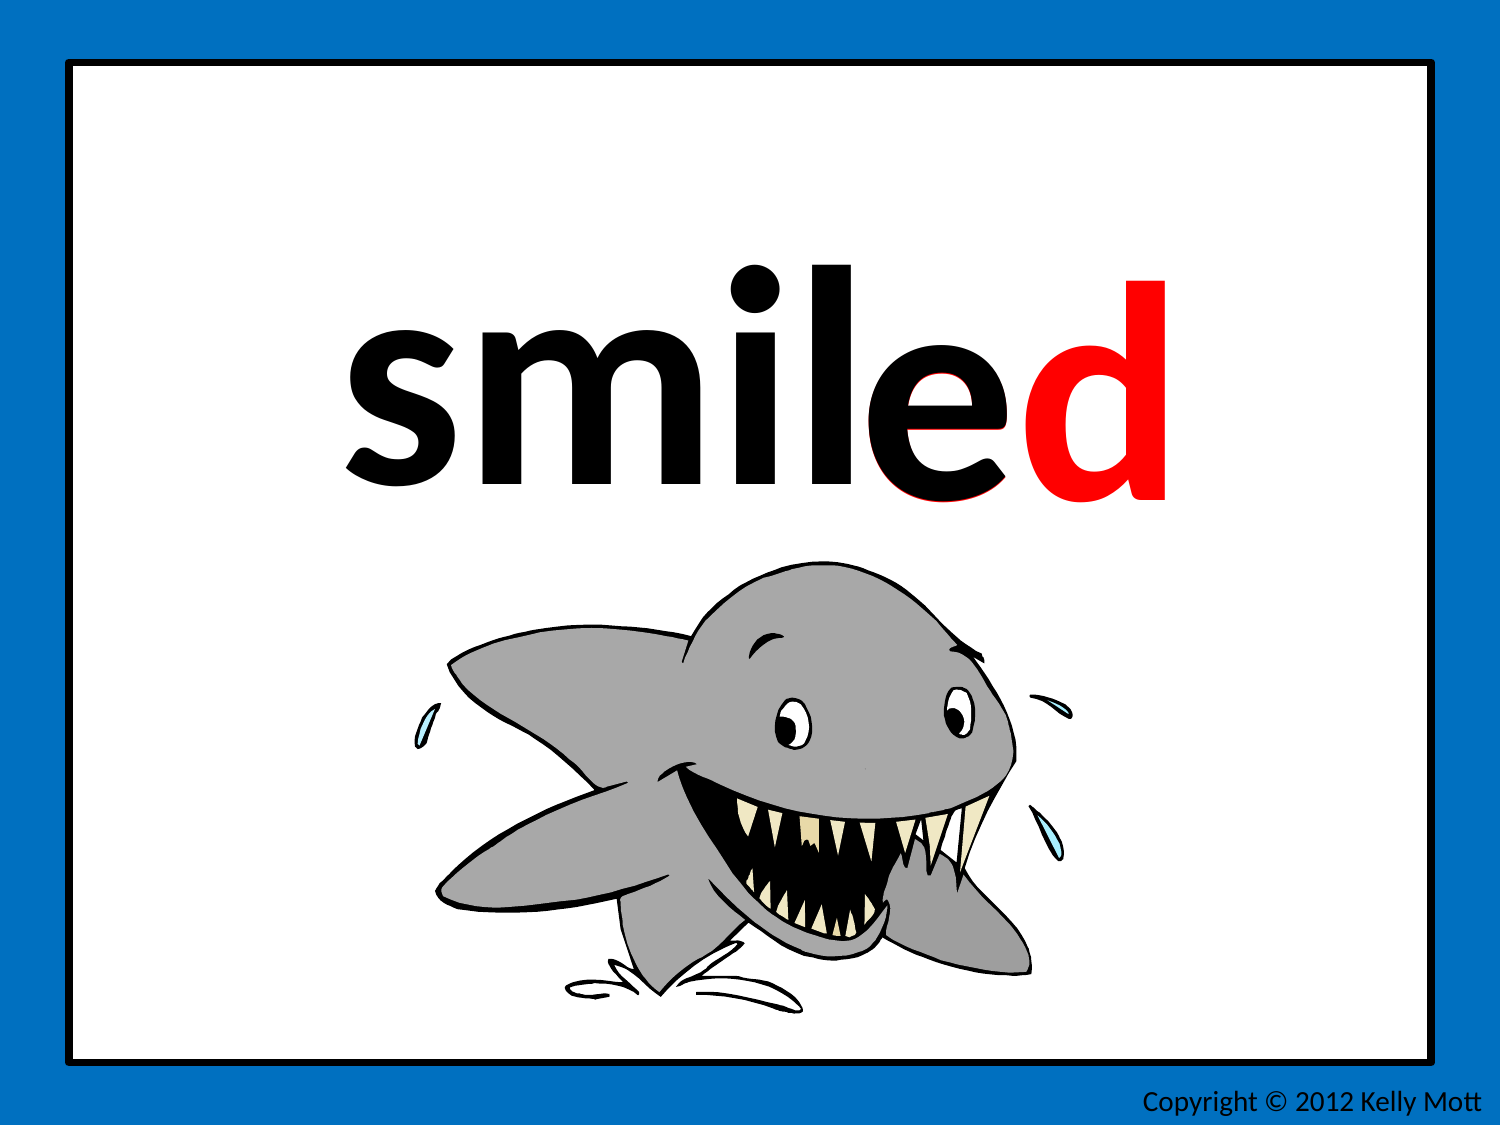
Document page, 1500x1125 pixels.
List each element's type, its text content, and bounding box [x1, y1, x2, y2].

list smil [68, 62, 1432, 1063]
text_box ed [1008, 180, 1383, 571]
picture [412, 558, 1076, 1015]
text_box e [844, 179, 1008, 556]
text_box Copyright © 2012 Kelly Mott [1128, 1074, 1498, 1125]
